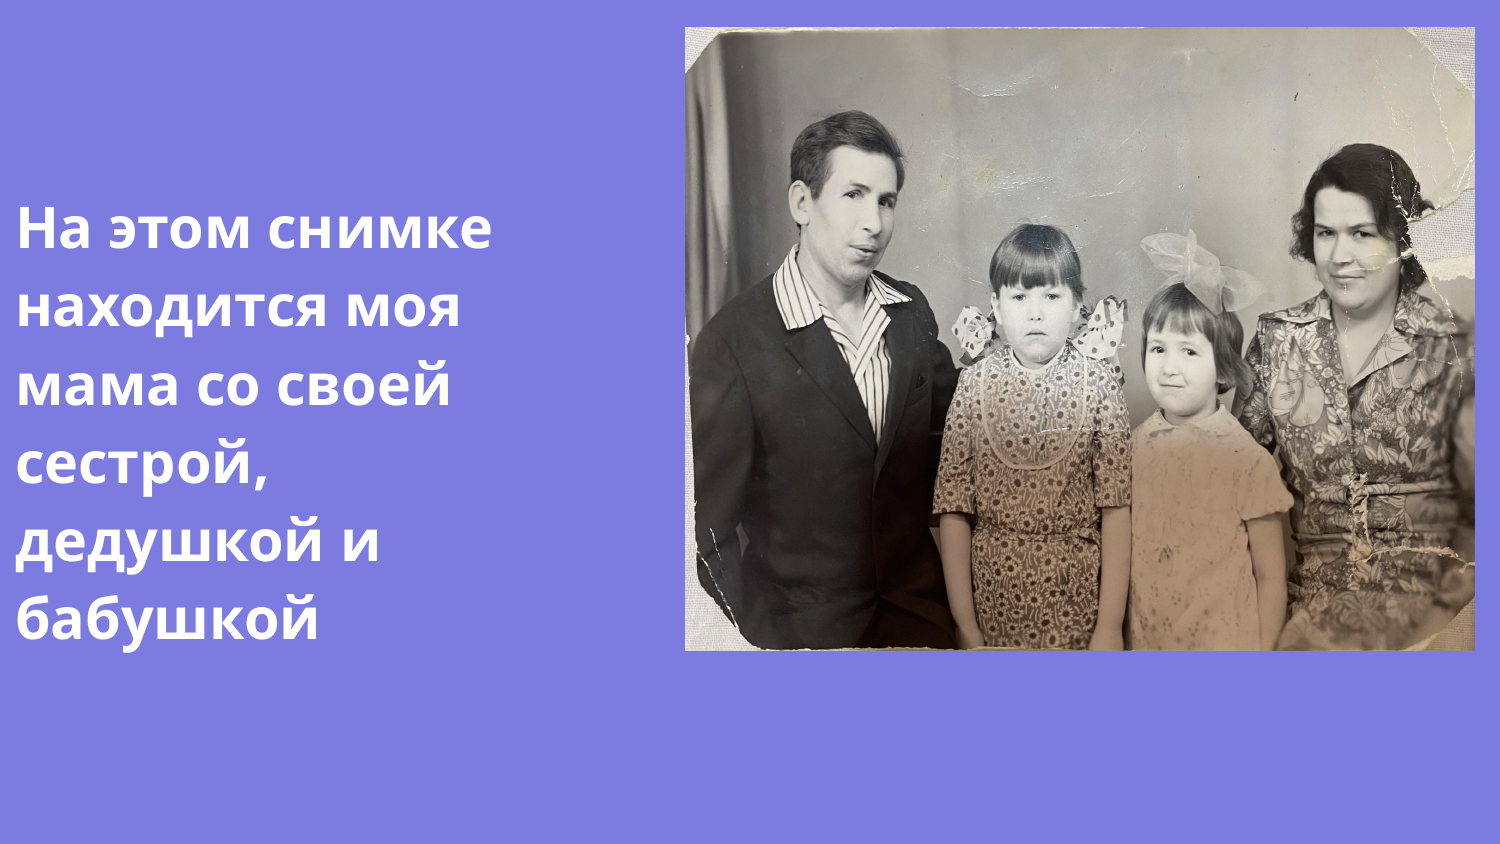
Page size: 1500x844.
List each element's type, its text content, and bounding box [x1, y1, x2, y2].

title На этом снимке находится моя мама со своей сестрой, дедушкой и бабушкой [0, 169, 606, 675]
picture [685, 27, 1476, 651]
